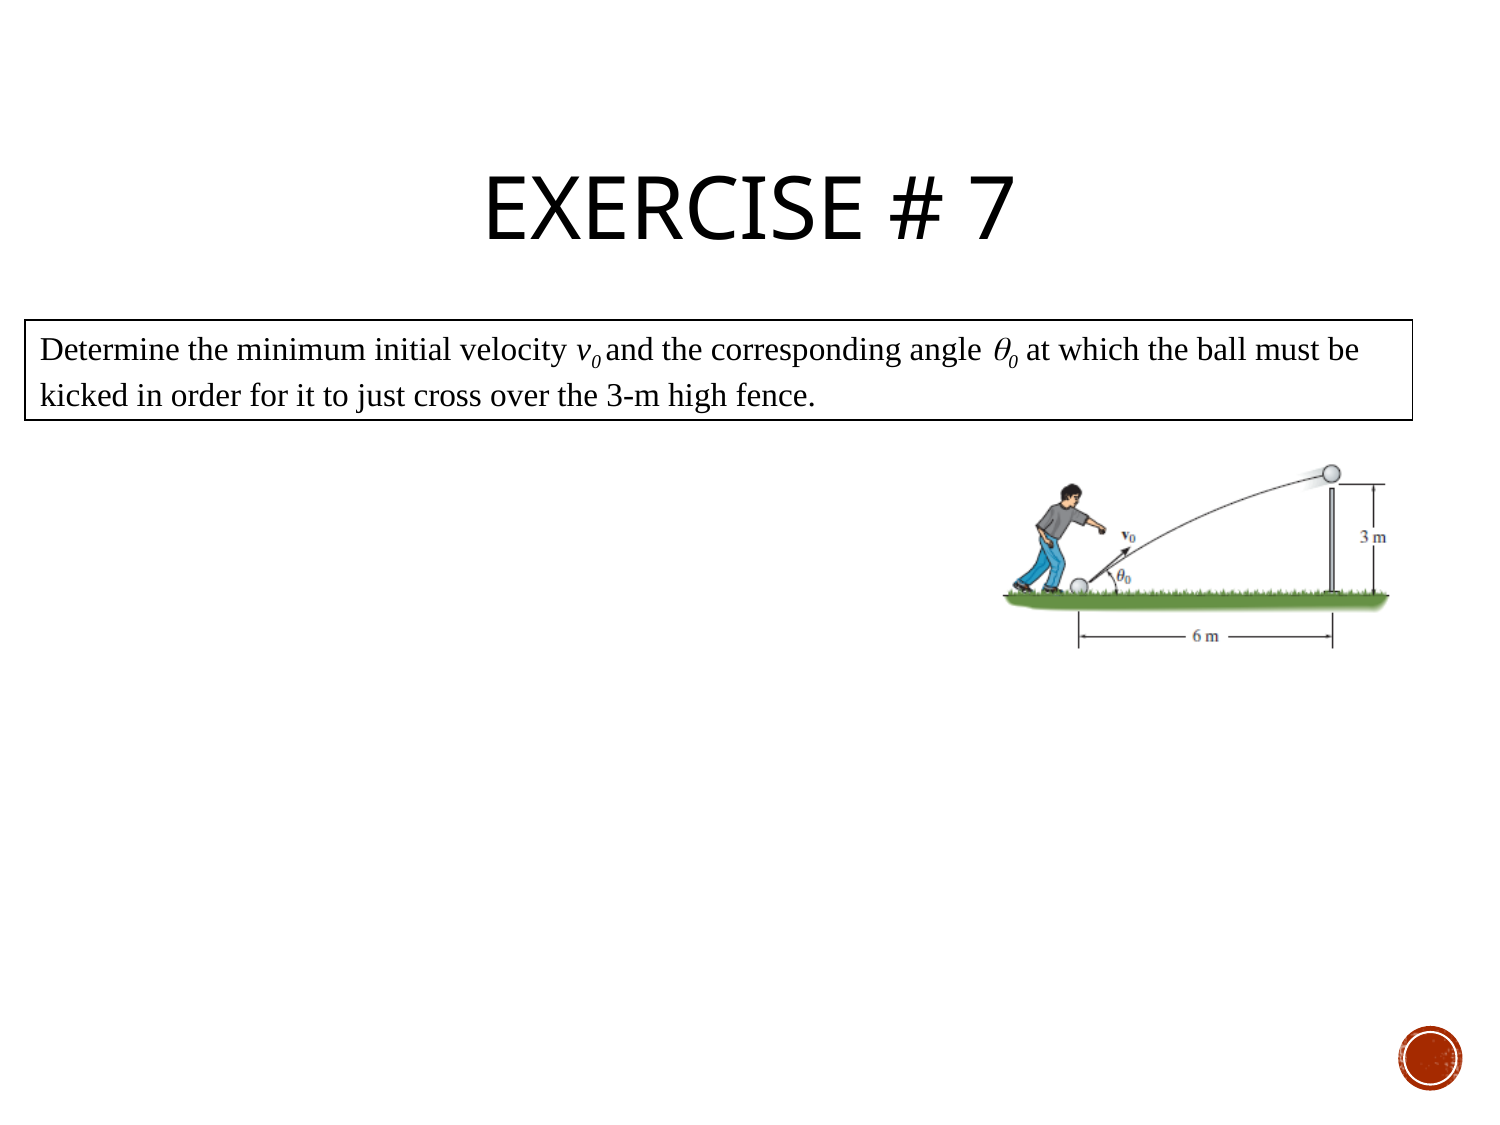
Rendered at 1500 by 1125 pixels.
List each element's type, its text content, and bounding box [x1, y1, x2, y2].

text_box Determine the minimum initial velocity v0 and the corresponding angle q0 at which the ball must be kicked in order for it to just cross over the 3-m high fence. [24, 320, 1413, 421]
title Exercise # 7 [112, 79, 1388, 320]
picture [1002, 447, 1412, 658]
